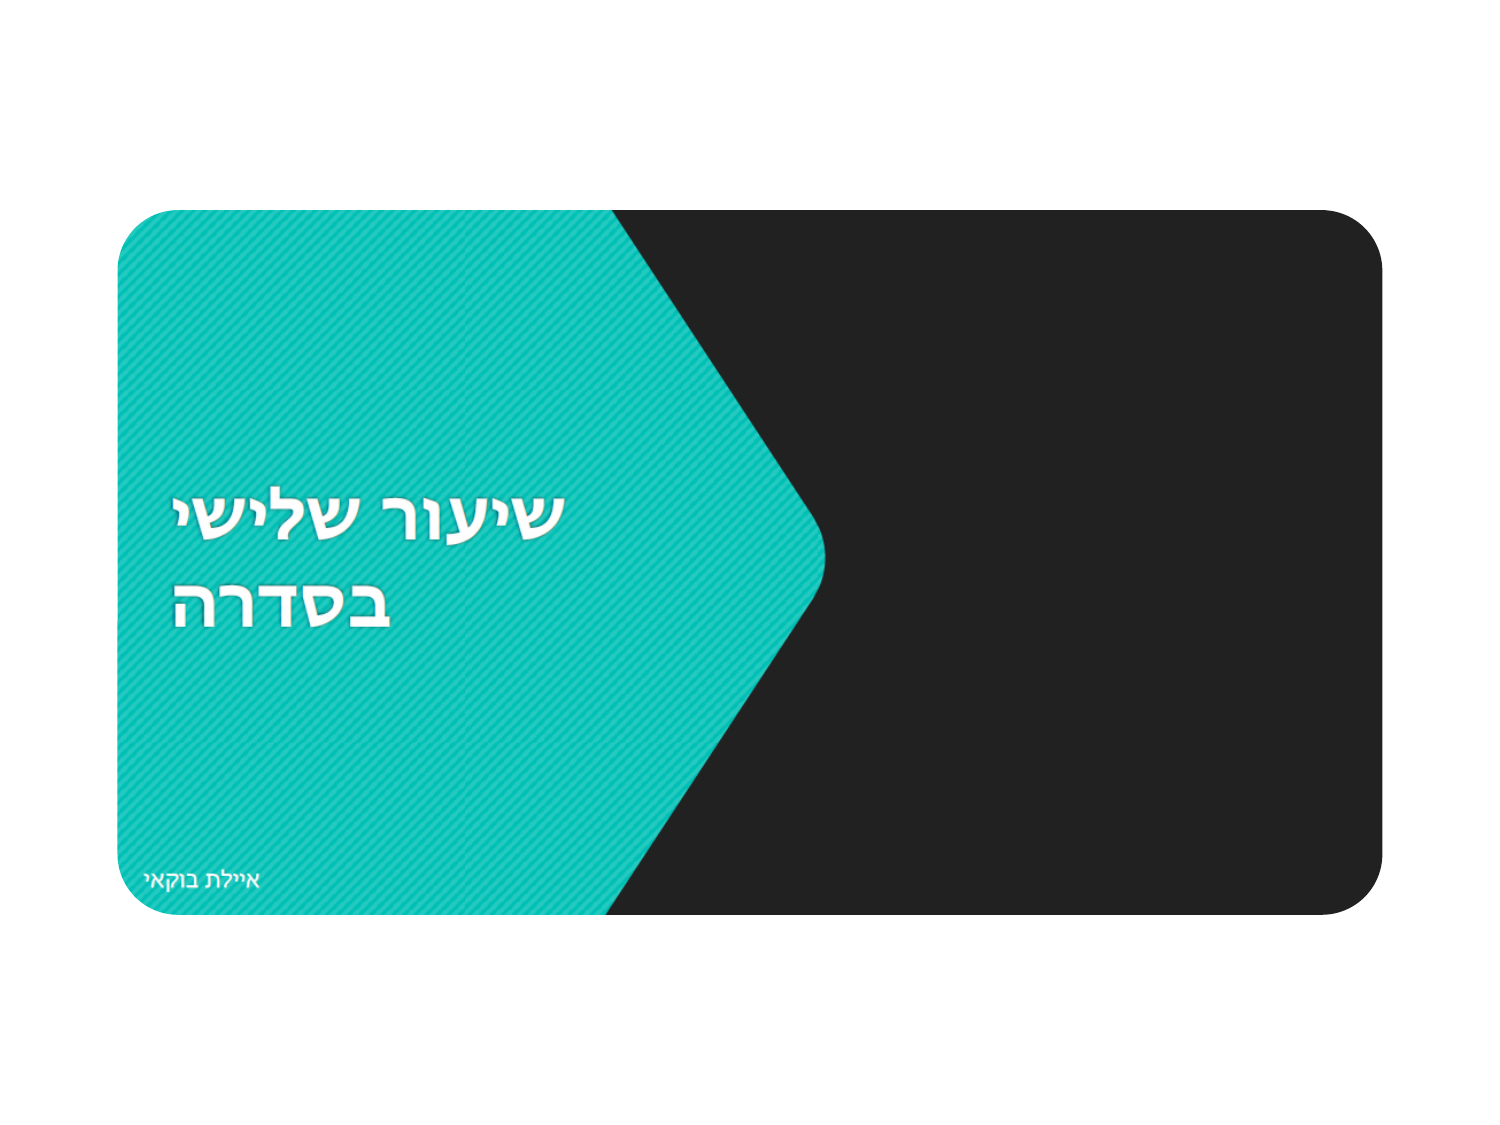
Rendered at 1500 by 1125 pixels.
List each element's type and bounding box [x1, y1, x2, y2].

picture [117, 209, 1383, 916]
